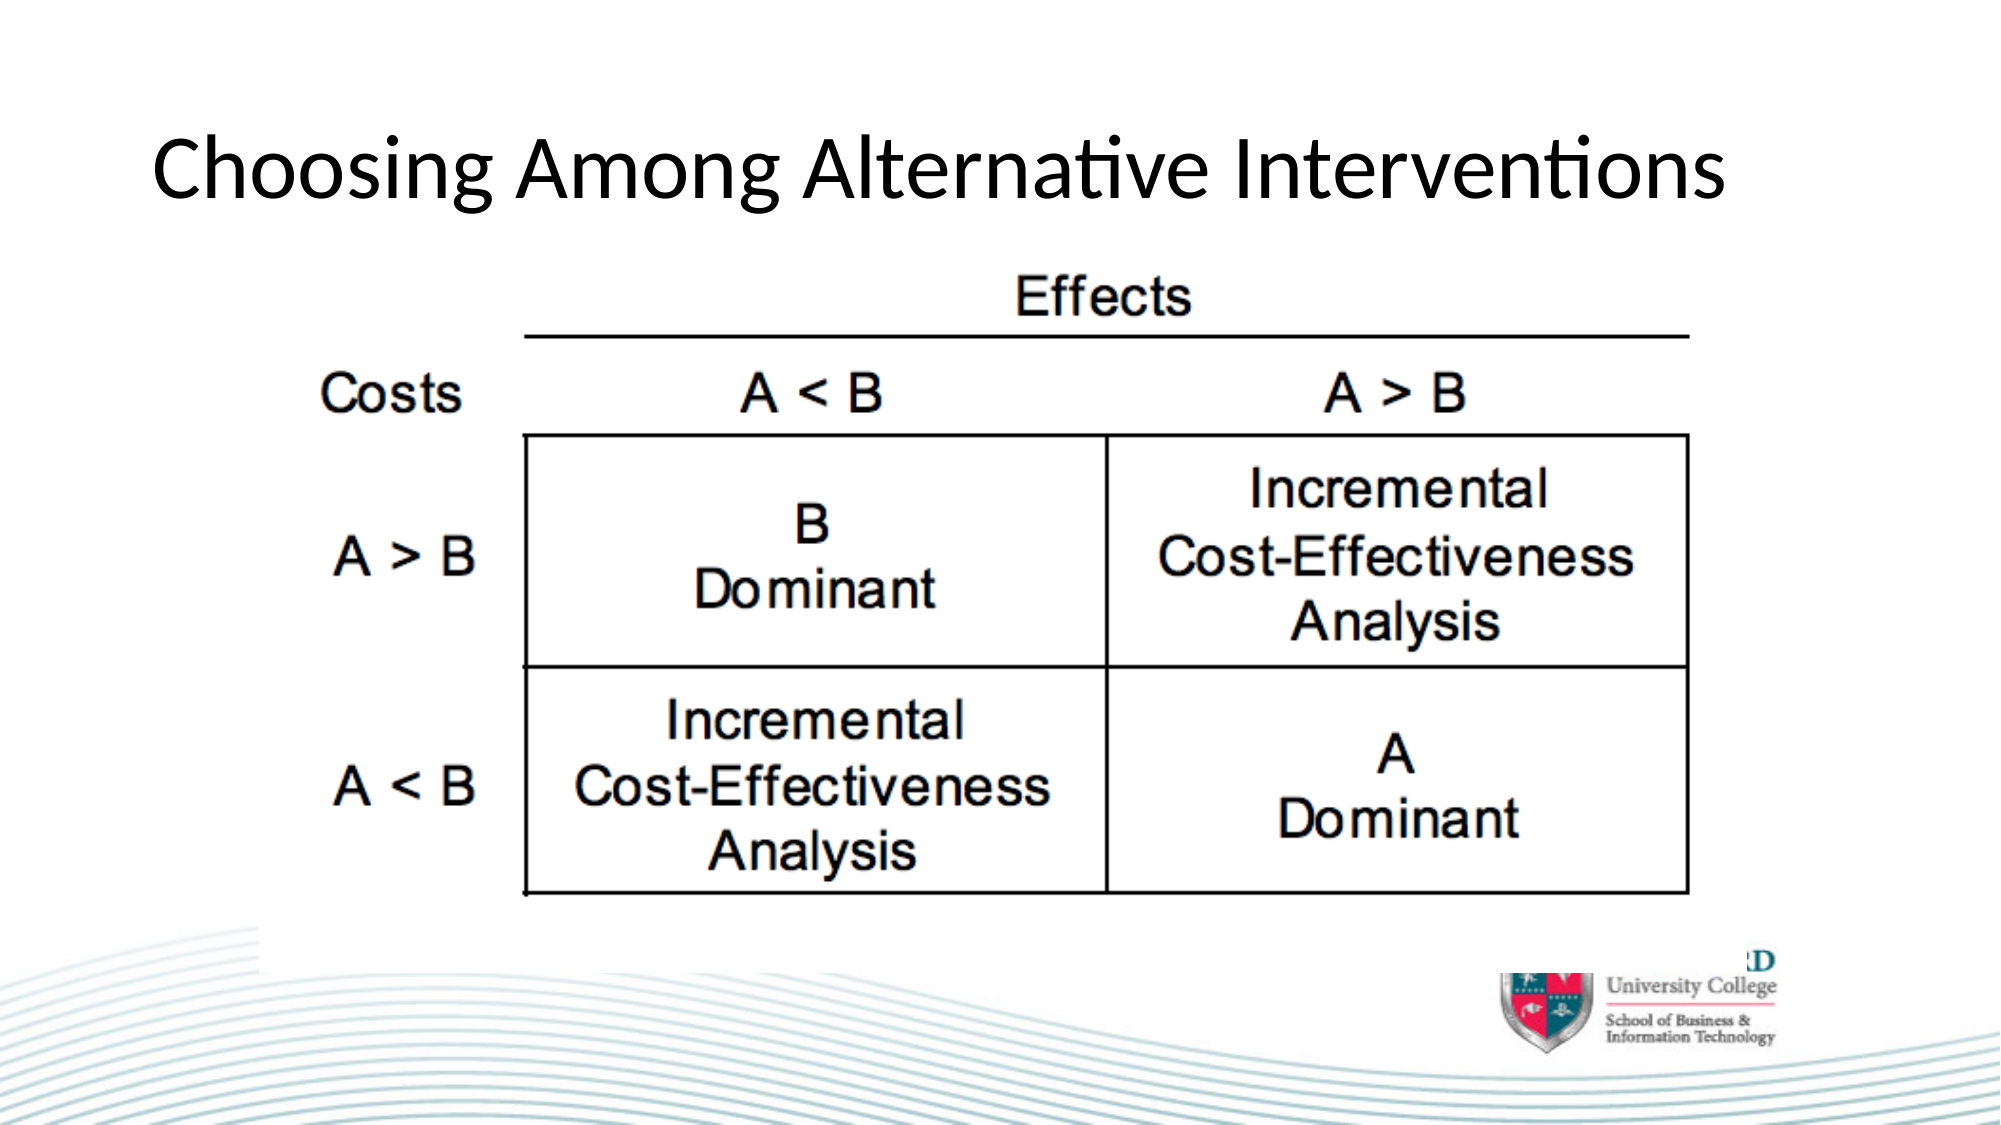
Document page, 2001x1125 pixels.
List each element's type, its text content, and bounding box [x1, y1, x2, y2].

picture [0, 885, 2001, 1125]
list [259, 225, 1747, 973]
title Choosing Among Alternative Interventions [137, 59, 1863, 278]
